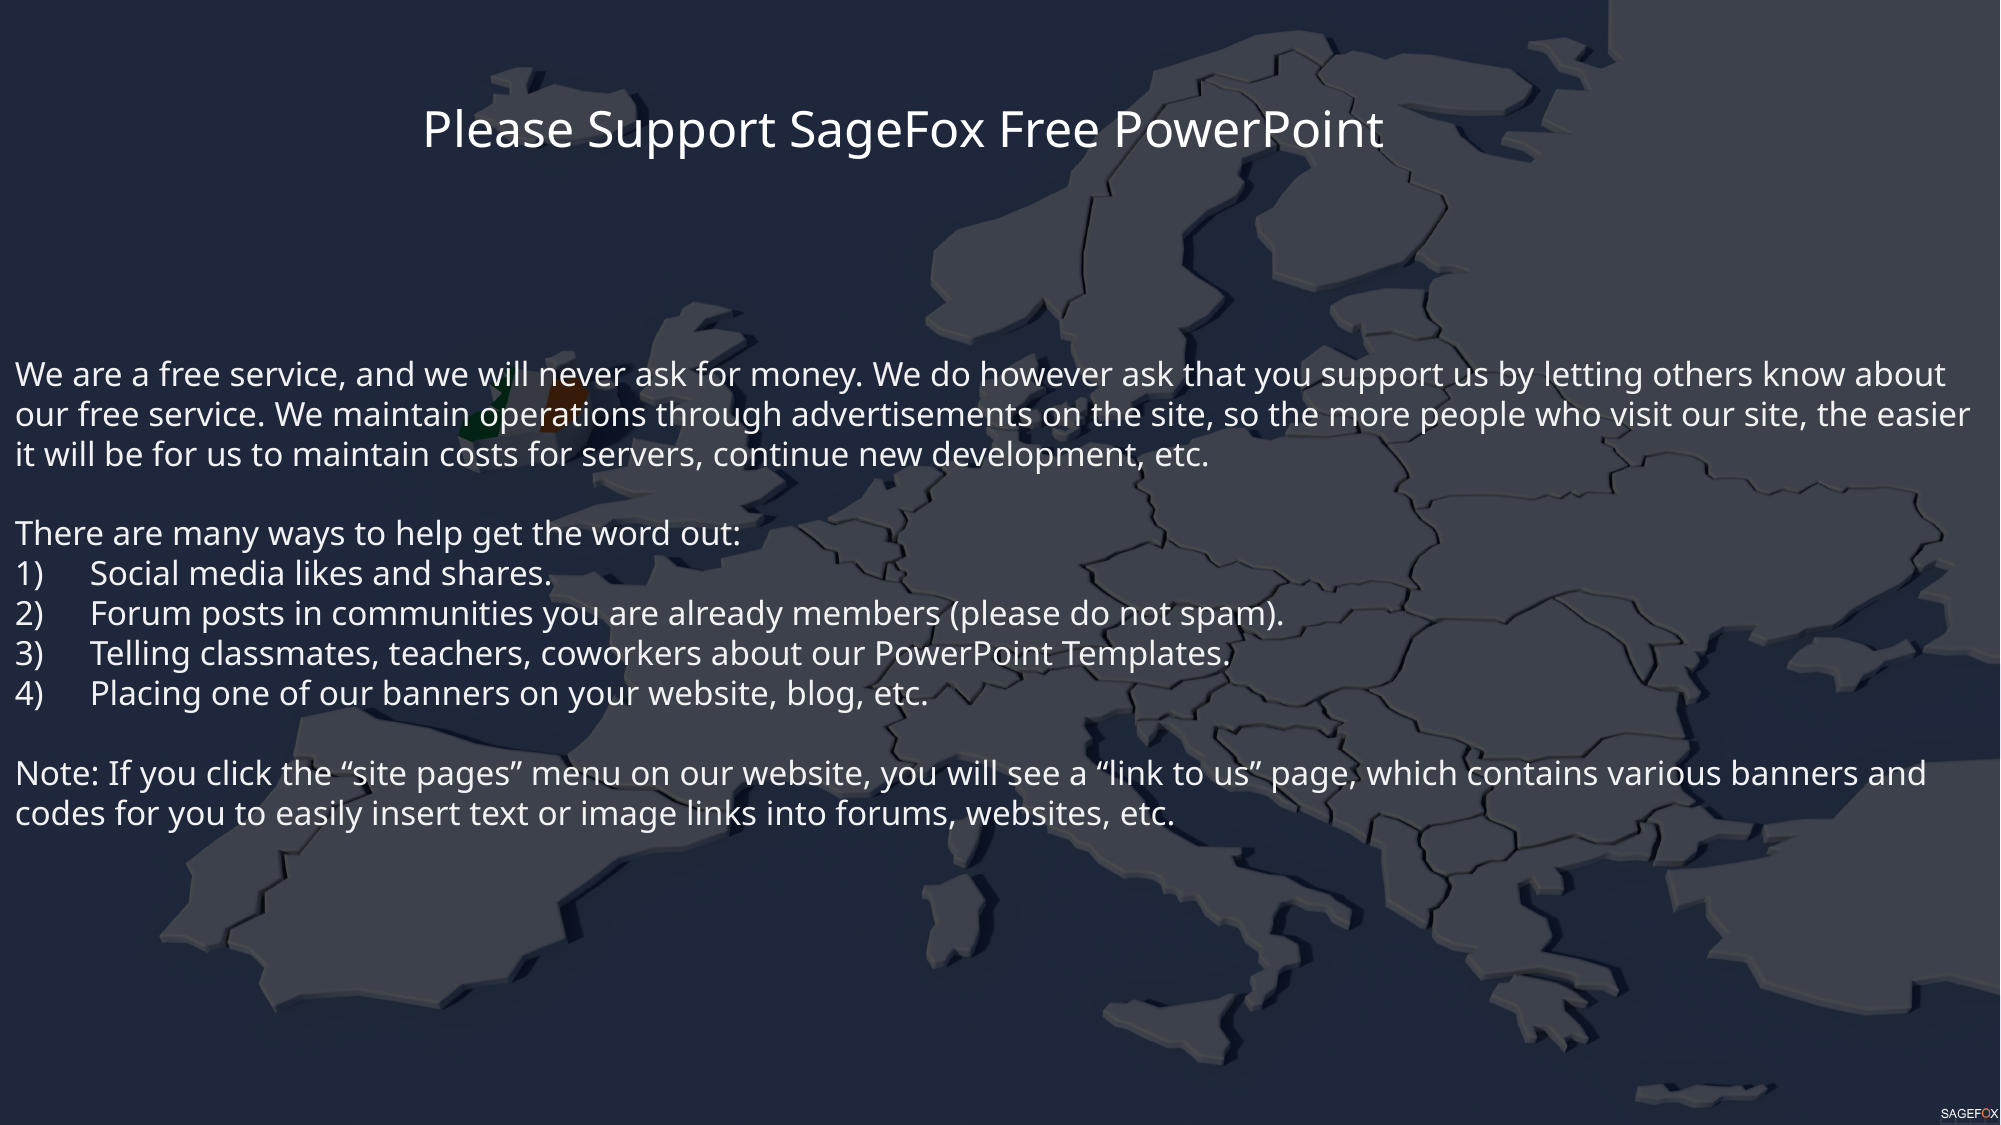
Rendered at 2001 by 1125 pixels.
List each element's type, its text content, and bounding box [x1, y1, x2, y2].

text_box We are a free service, and we will never ask for money. We do however ask that you support us by letting others know about our free service. We maintain operations through advertisements on the site, so the more people who visit our site, the easier it will be for us to maintain costs for servers, continue new development, etc. There are many ways to help get the word out: Social media likes and shares. Forum posts in communities you are already members (please do not spam). Telling classmates, teachers, coworkers about our PowerPoint Templates. Placing one of our banners on your website, blog, etc. Note: If you click the “site pages” menu on our website, you will see a “link to us” page, which contains various banners and codes for you to easily insert text or image links into forums, websites, etc. [0, 0, 2000, 1125]
title Please Support SageFox Free PowerPoint [363, 72, 1444, 190]
